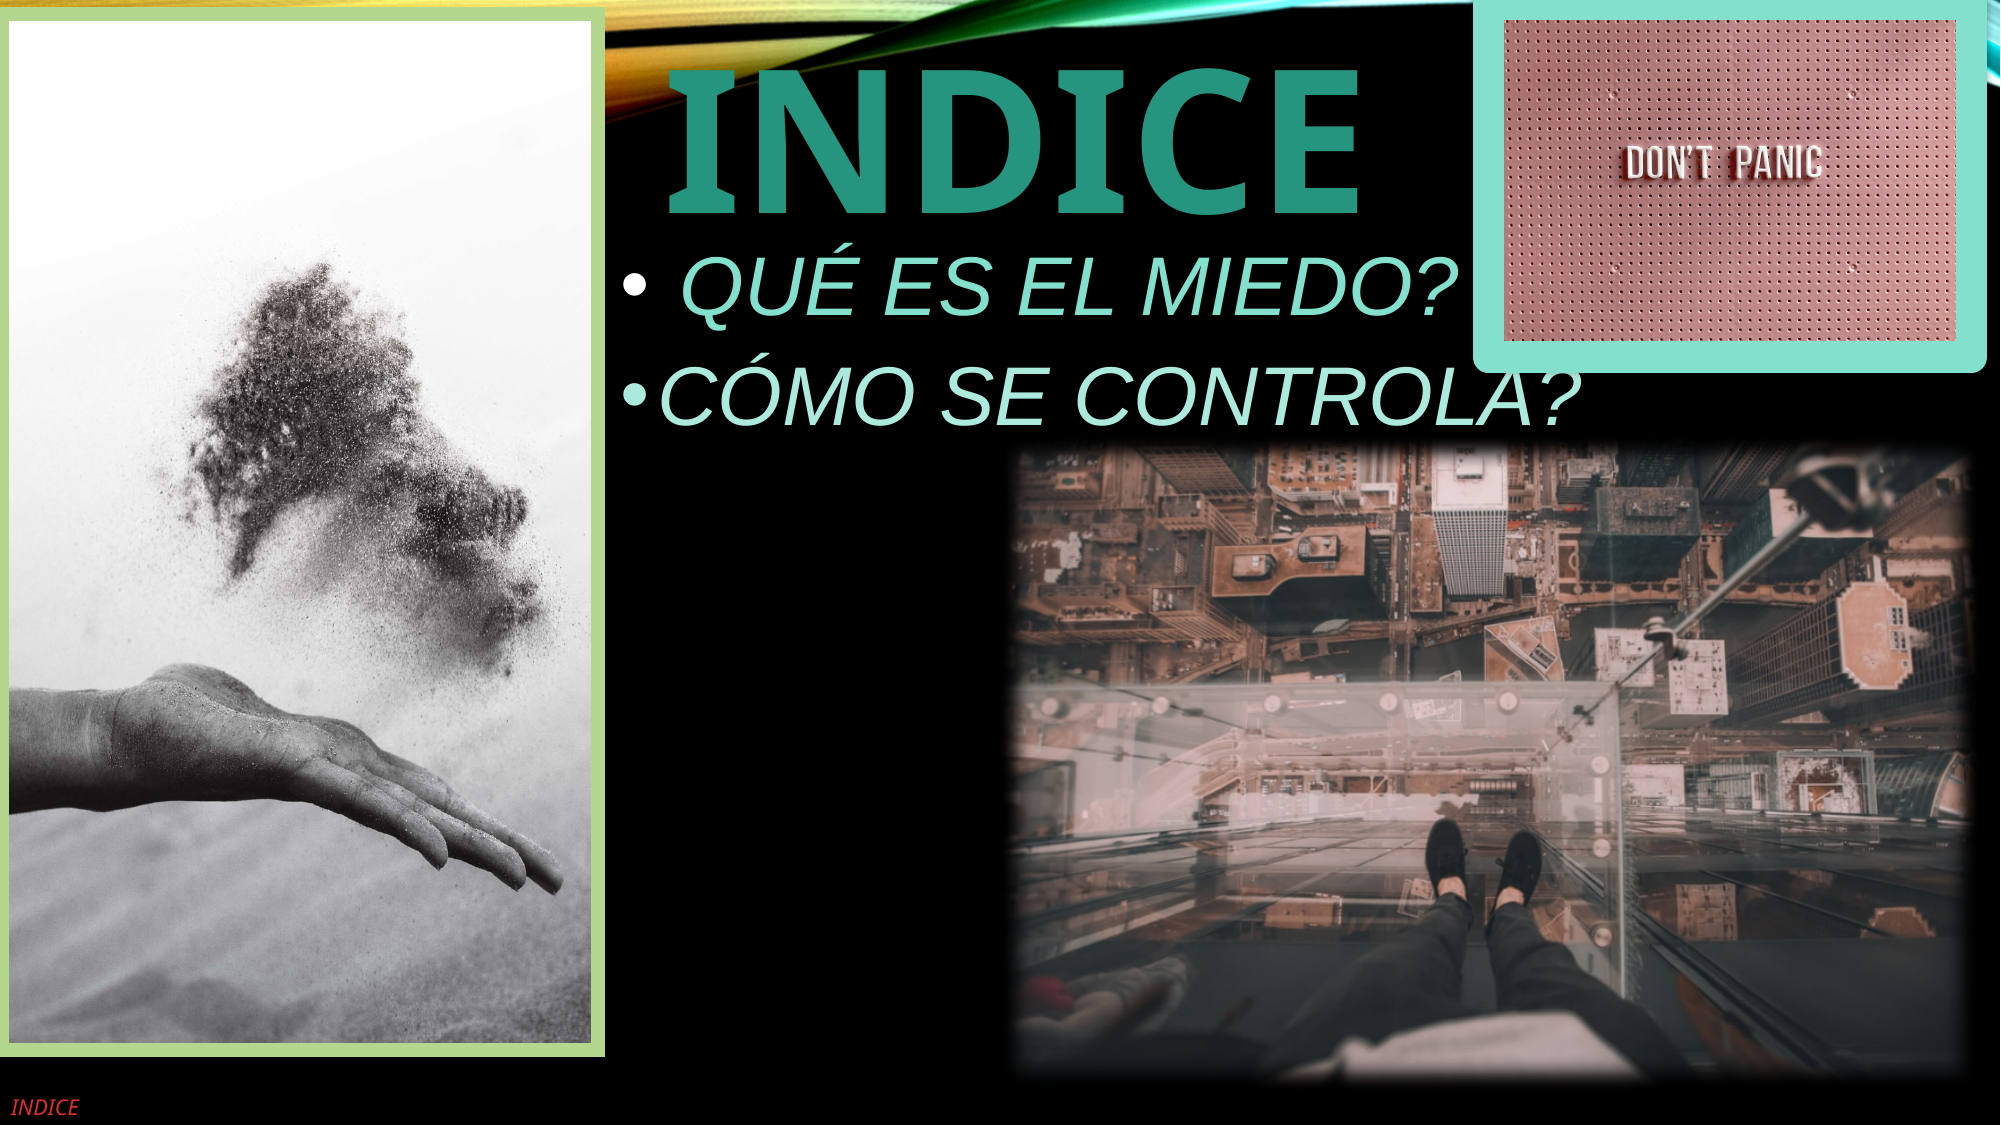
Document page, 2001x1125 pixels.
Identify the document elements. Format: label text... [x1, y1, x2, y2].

picture [0, 0, 1473, 235]
picture [1503, 19, 1956, 342]
footer INDICE [0, 1076, 109, 1125]
picture [999, 436, 1980, 1091]
list QUÉ ES EL MIEDO? CÓMO SE CONTROLA? [605, 235, 1635, 463]
title indice [633, 42, 1400, 235]
picture [8, 21, 592, 1043]
picture [1987, 0, 2000, 237]
